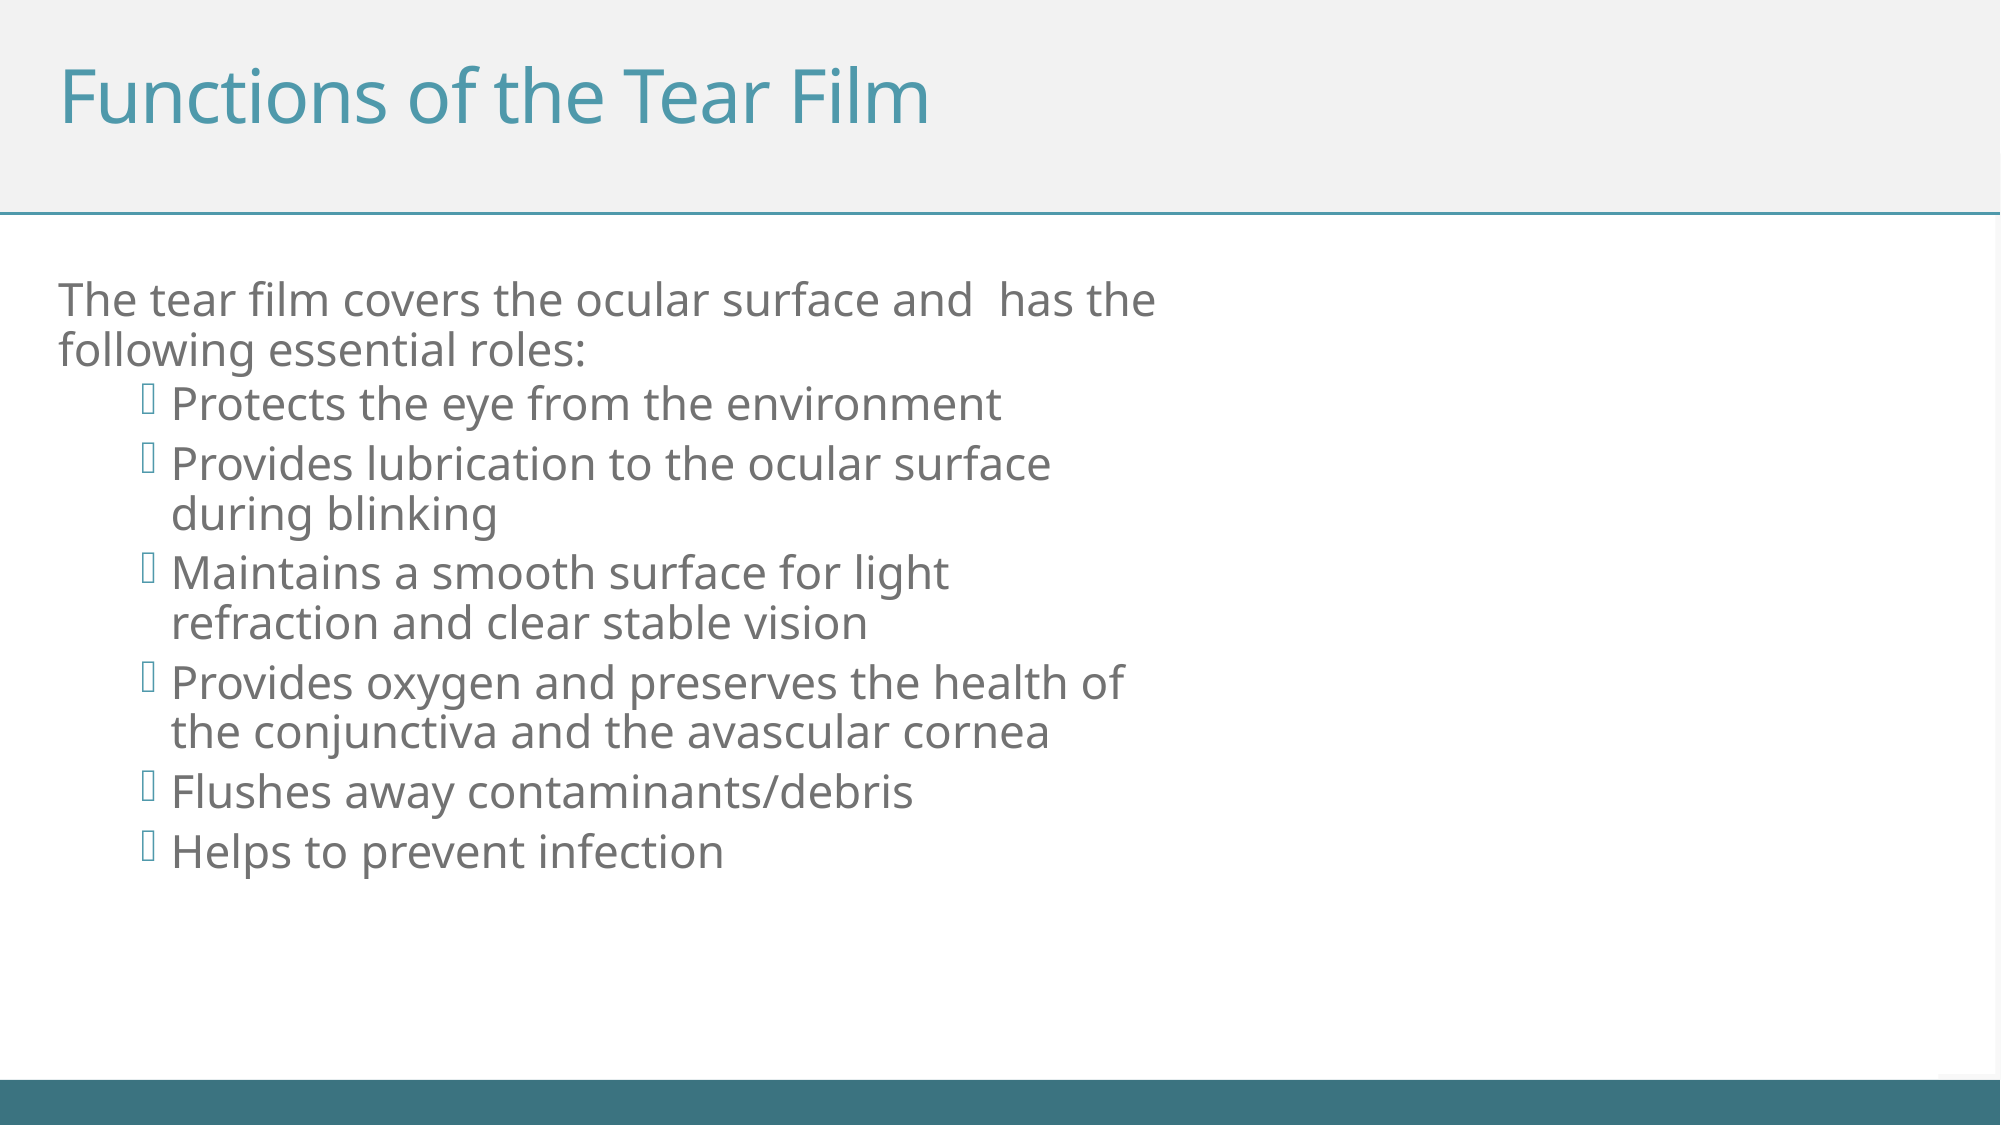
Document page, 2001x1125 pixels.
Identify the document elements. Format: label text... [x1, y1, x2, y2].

title Functions of the Tear Film [43, 50, 1562, 189]
list The tear film covers the ocular surface and has the following essential roles: Protects the eye from the environment Provides lubrication to the ocular surface during blinking Maintains a smooth surface for light refraction and clear stable vision Provides oxygen and preserves the health of the conjunctiva and the avascular cornea Flushes away contaminants/debris Helps to prevent infection [43, 269, 1176, 982]
